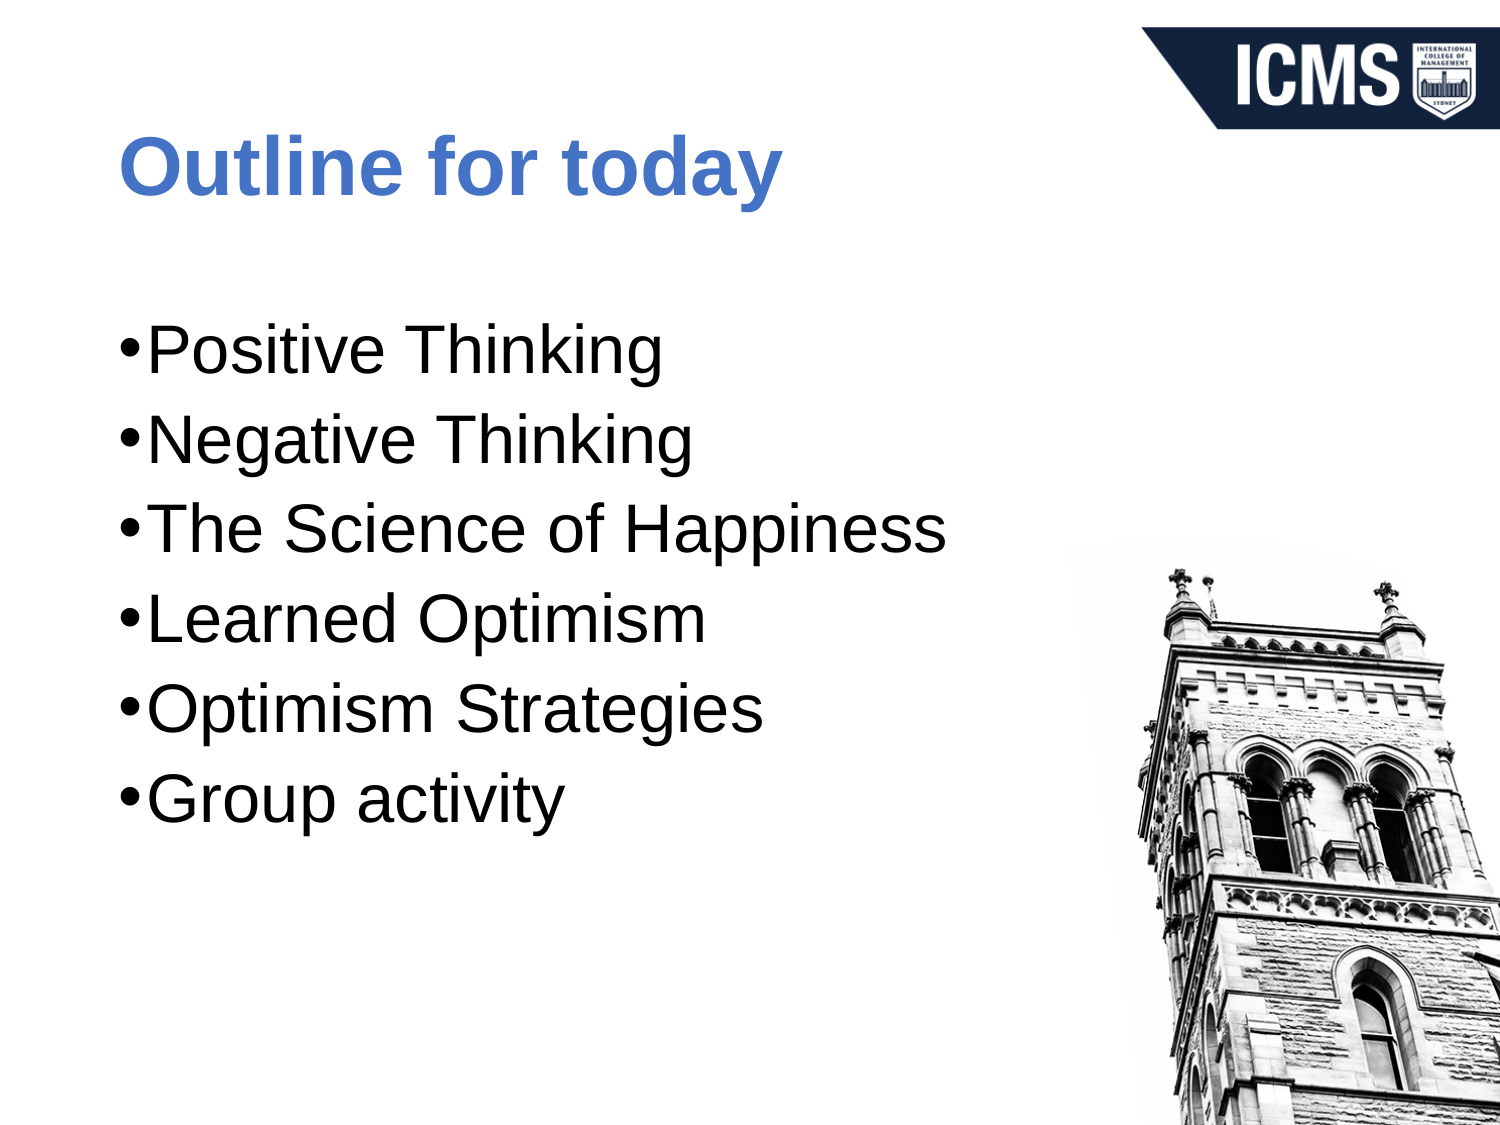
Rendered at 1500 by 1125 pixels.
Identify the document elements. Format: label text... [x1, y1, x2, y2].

title Outline for today [103, 59, 1243, 278]
list Positive Thinking Negative Thinking The Science of Happiness Learned Optimism Optimism Strategies Group activity [103, 306, 1422, 995]
picture [0, 0, 1500, 1125]
